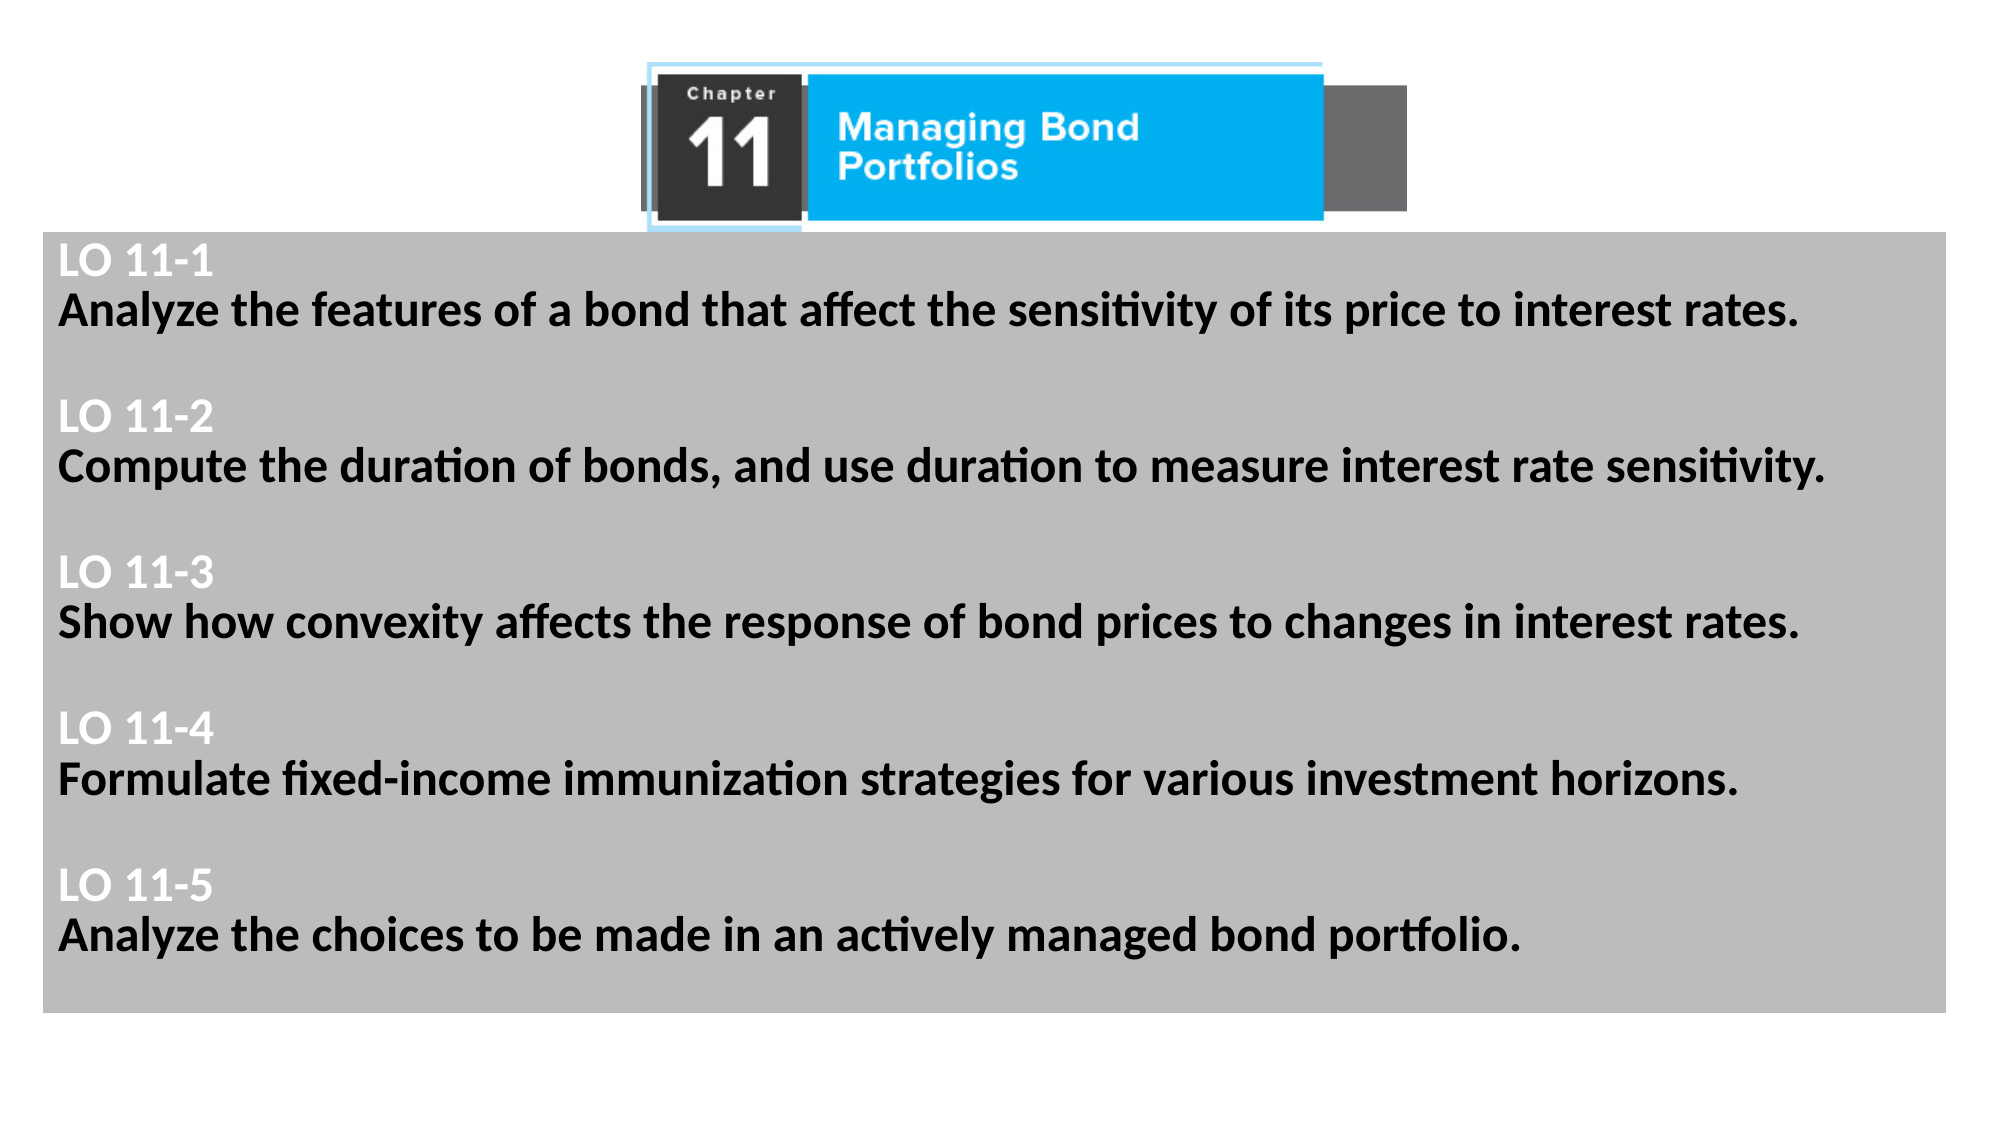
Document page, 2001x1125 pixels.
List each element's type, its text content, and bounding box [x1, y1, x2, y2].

table_cell LO 11-5 Analyze the choices to be made in an actively managed bond portfolio. [43, 857, 1946, 1013]
table_cell LO 11-4 Formulate fixed-income immunization strategies for various investment horizons. [43, 700, 1946, 857]
picture [641, 62, 1407, 232]
table_cell LO 11-2 Compute the duration of bonds, and use duration to measure interest rate sensitivity. [43, 388, 1946, 544]
table_cell LO 11-3 Show how convexity affects the response of bond prices to changes in interest rates. [43, 544, 1946, 700]
table_header LO 11-1 Analyze the features of a bond that affect the sensitivity of its price to interest rates. [43, 232, 1946, 388]
